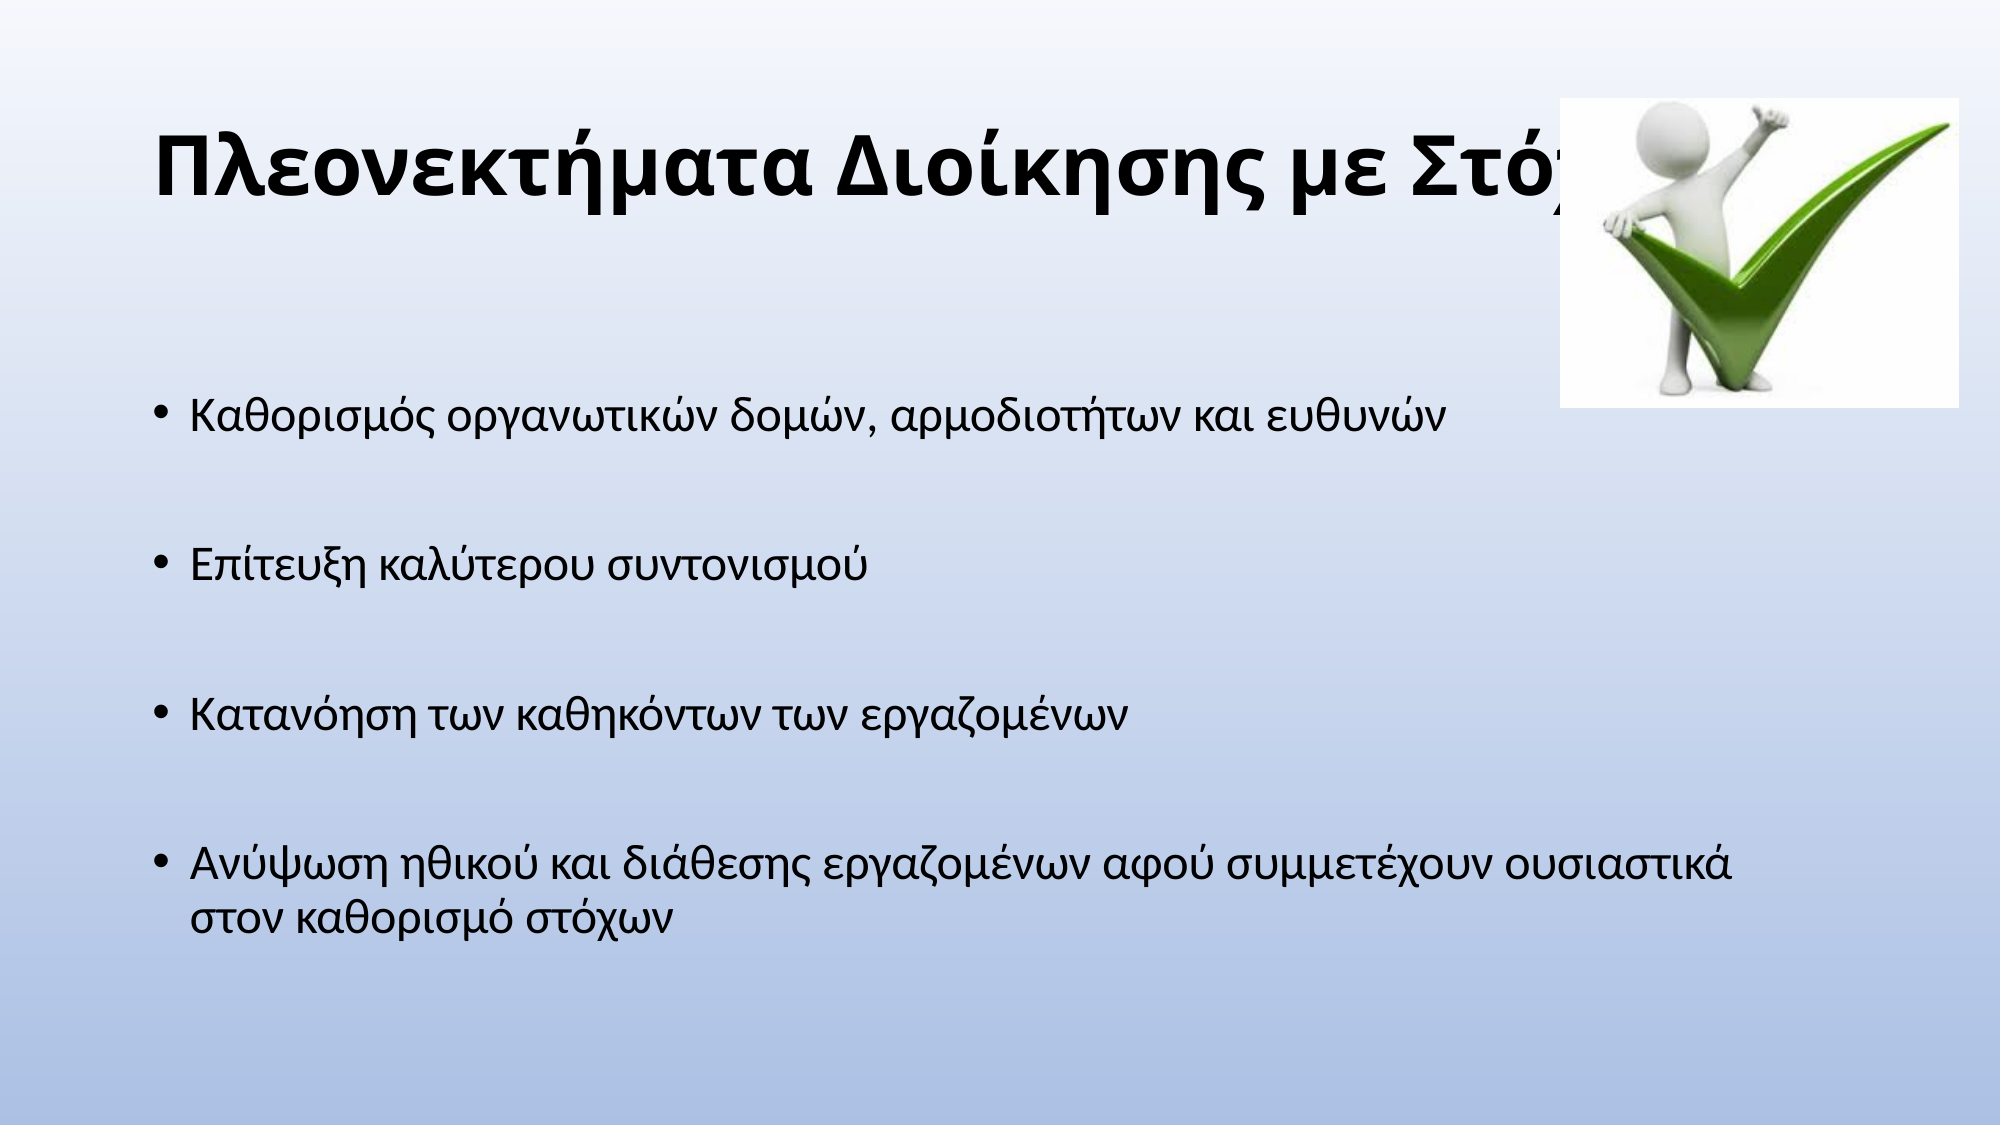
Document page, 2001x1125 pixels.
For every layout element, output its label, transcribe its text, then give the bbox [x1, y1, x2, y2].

list Καθορισμός οργανωτικών δομών, αρμοδιοτήτων και ευθυνών Επίτευξη καλύτερου συντονισμού Κατανόηση των καθηκόντων των εργαζομένων Ανύψωση ηθικού και διάθεσης εργαζομένων αφού συμμετέχουν ουσιαστικά στον καθορισμό στόχων [137, 299, 1863, 1014]
title Πλεονεκτήματα Διοίκησης με Στόχους [137, 59, 1863, 278]
picture [1560, 98, 1959, 408]
